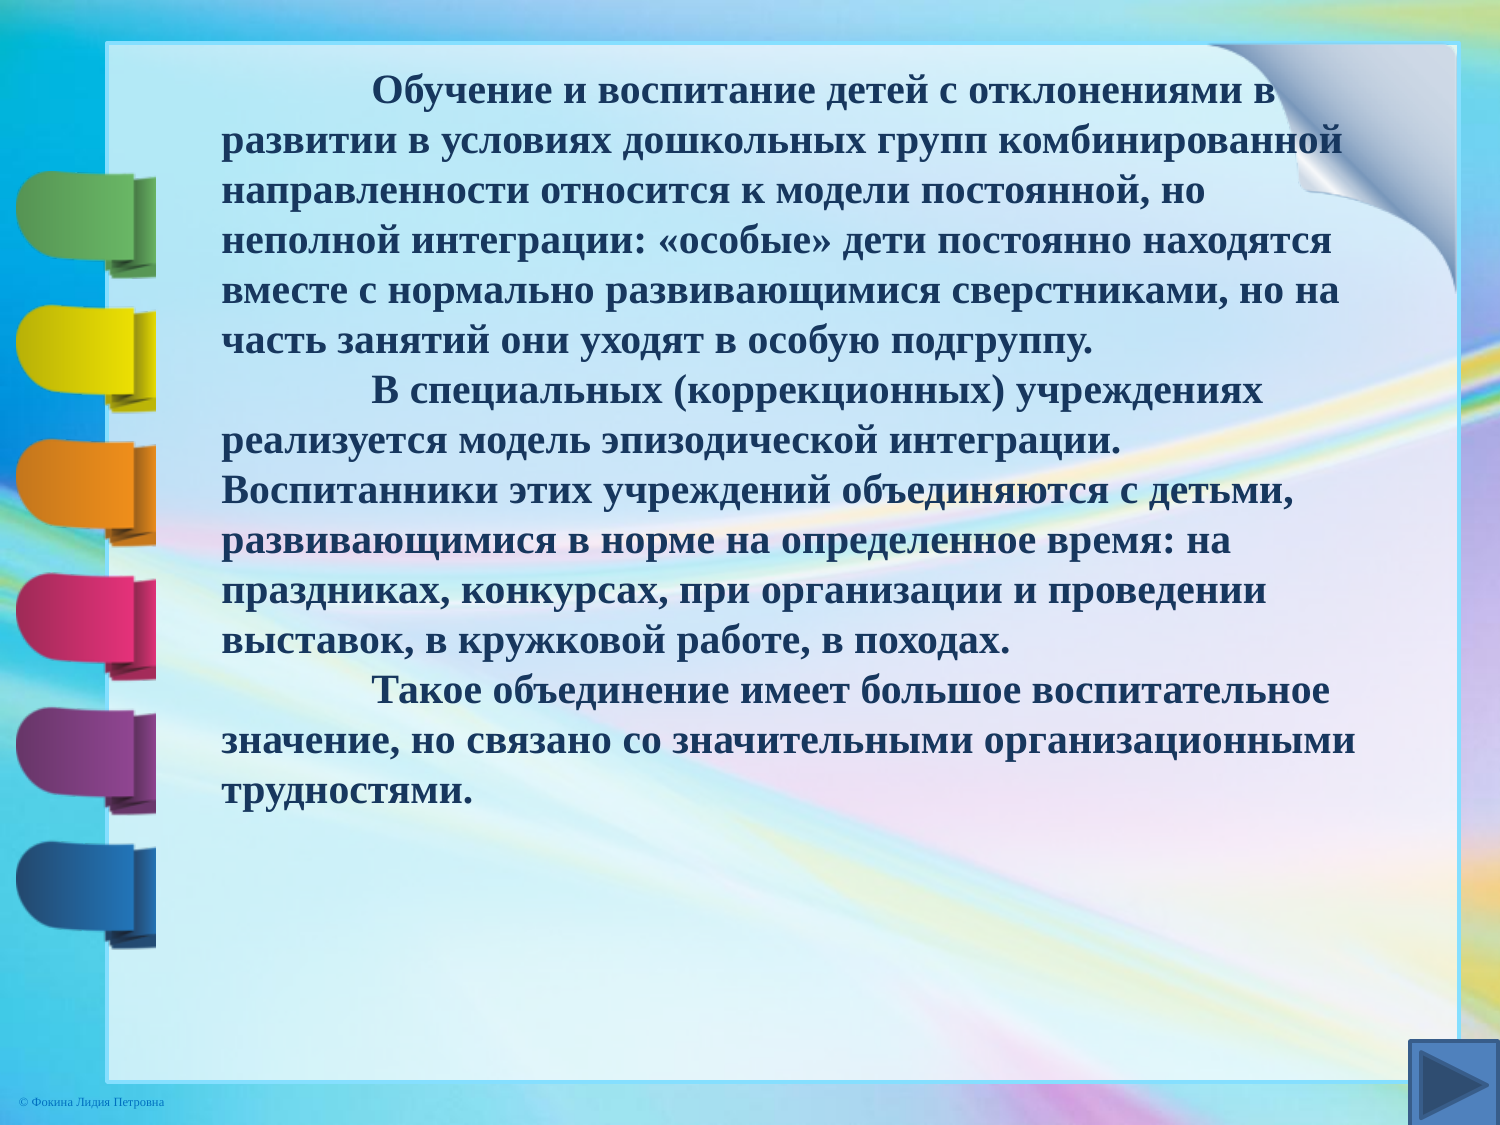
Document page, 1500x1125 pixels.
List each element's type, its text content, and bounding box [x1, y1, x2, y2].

text_box Обучение и воспитание детей с отклонениями в развитии в условиях дошкольных групп комбинированной направленности относится к модели постоянной, но неполной интеграции: «особые» дети постоянно находятся вместе с нормально развивающимися сверстниками, но на часть занятий они уходят в особую подгруппу. В специальных (коррекционных) учреждениях реализуется модель эпизодической интеграции. Воспитанники этих учреждений объединяются с детьми, развивающимися в норме на определенное время: на праздниках, конкурсах, при организации и проведении выставок, в кружковой работе, в походах. Такое объединение имеет большое воспитательное значение, но связано со значительными организационными трудностями. [206, 54, 1407, 820]
picture [0, 0, 1500, 1125]
